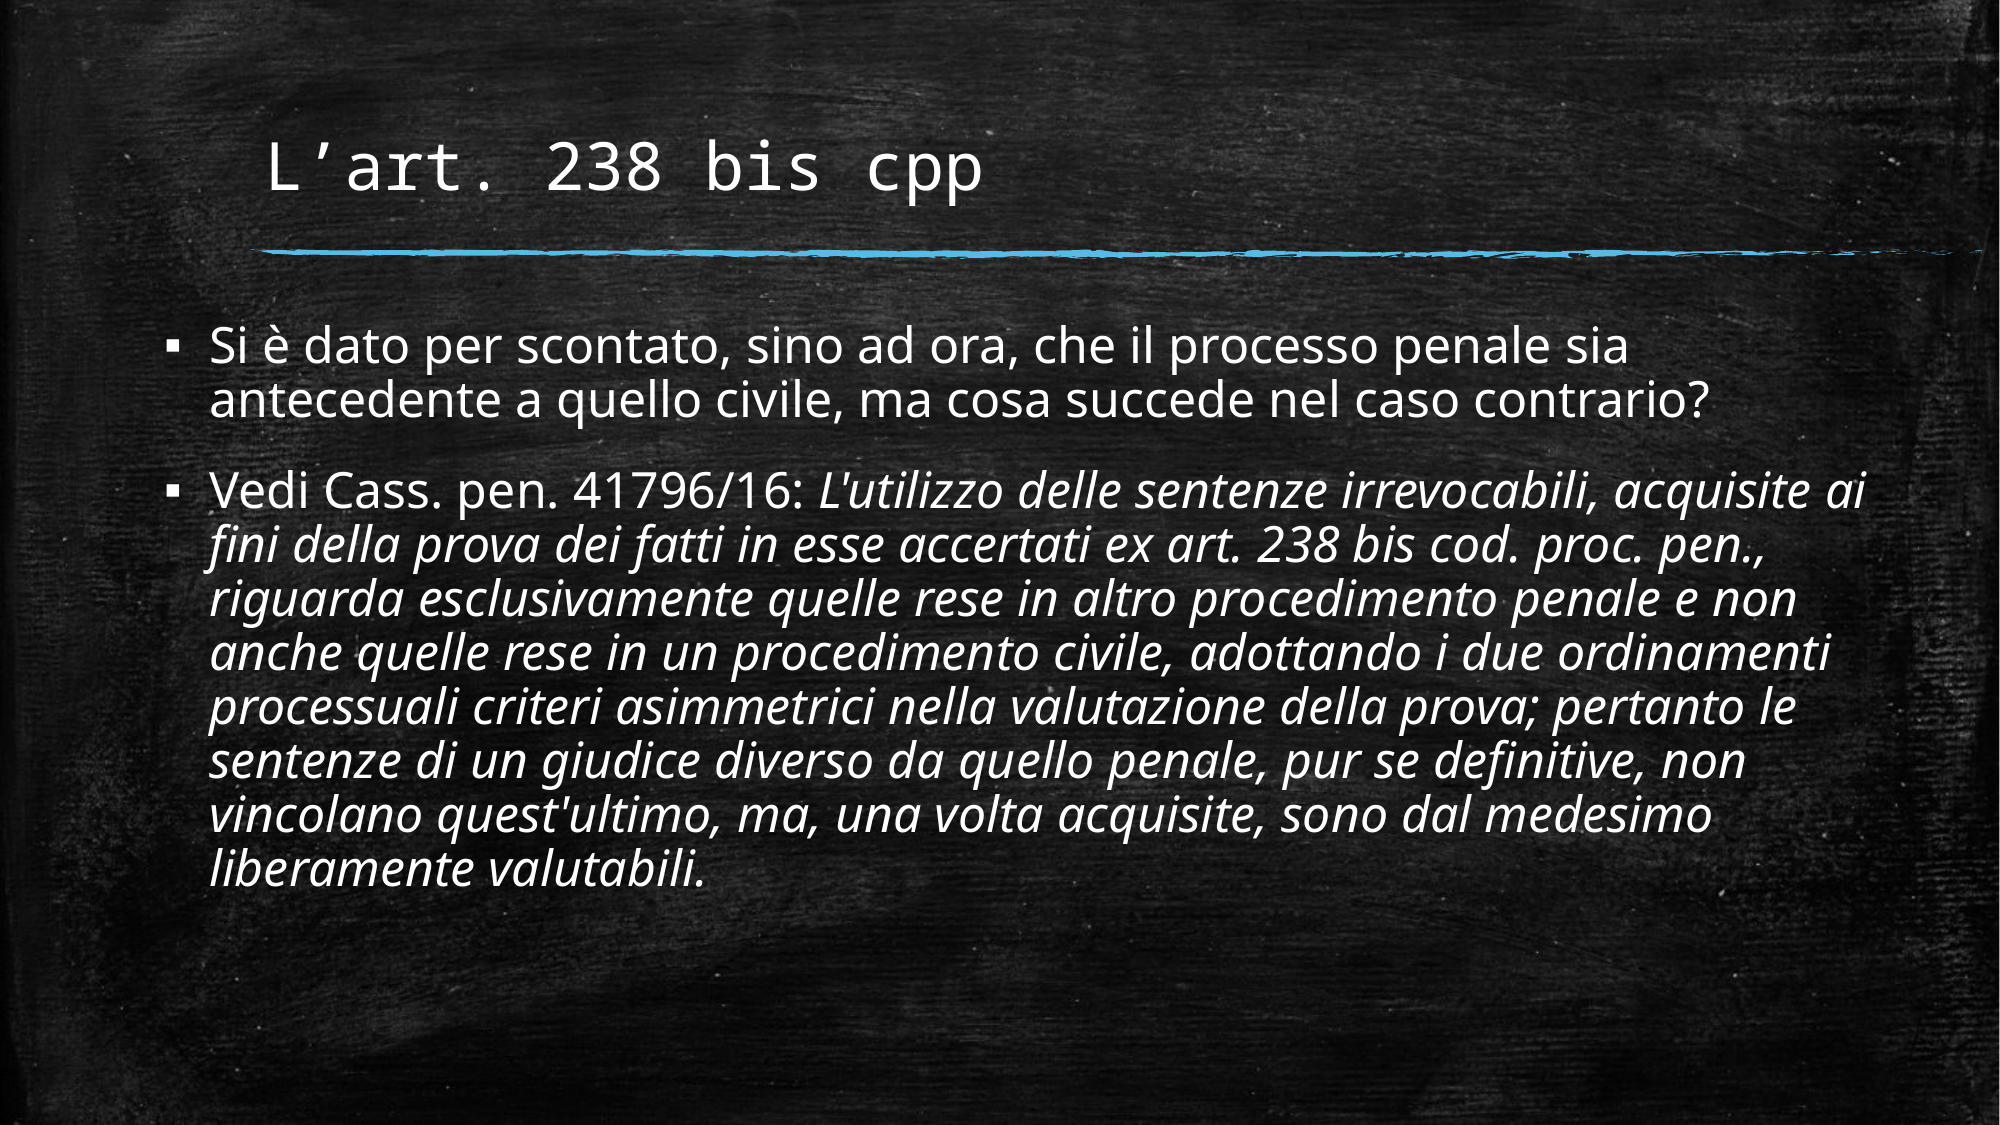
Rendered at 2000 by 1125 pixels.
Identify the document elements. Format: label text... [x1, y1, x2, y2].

list Si è dato per scontato, sino ad ora, che il processo penale sia antecedente a quello civile, ma cosa succede nel caso contrario? Vedi Cass. pen. 41796/16: L'utilizzo delle sentenze irrevocabili, acquisite ai fini della prova dei fatti in esse accertati ex art. 238 bis cod. proc. pen., riguarda esclusivamente quelle rese in altro procedimento penale e non anche quelle rese in un procedimento civile, adottando i due ordinamenti processuali criteri asimmetrici nella valutazione della prova; pertanto le sentenze di un giudice diverso da quello penale, pur se definitive, non vincolano quest'ultimo, ma, una volta acquisite, sono dal medesimo liberamente valutabili. [149, 312, 1910, 1035]
title L’art. 238 bis cpp [249, 45, 1750, 213]
